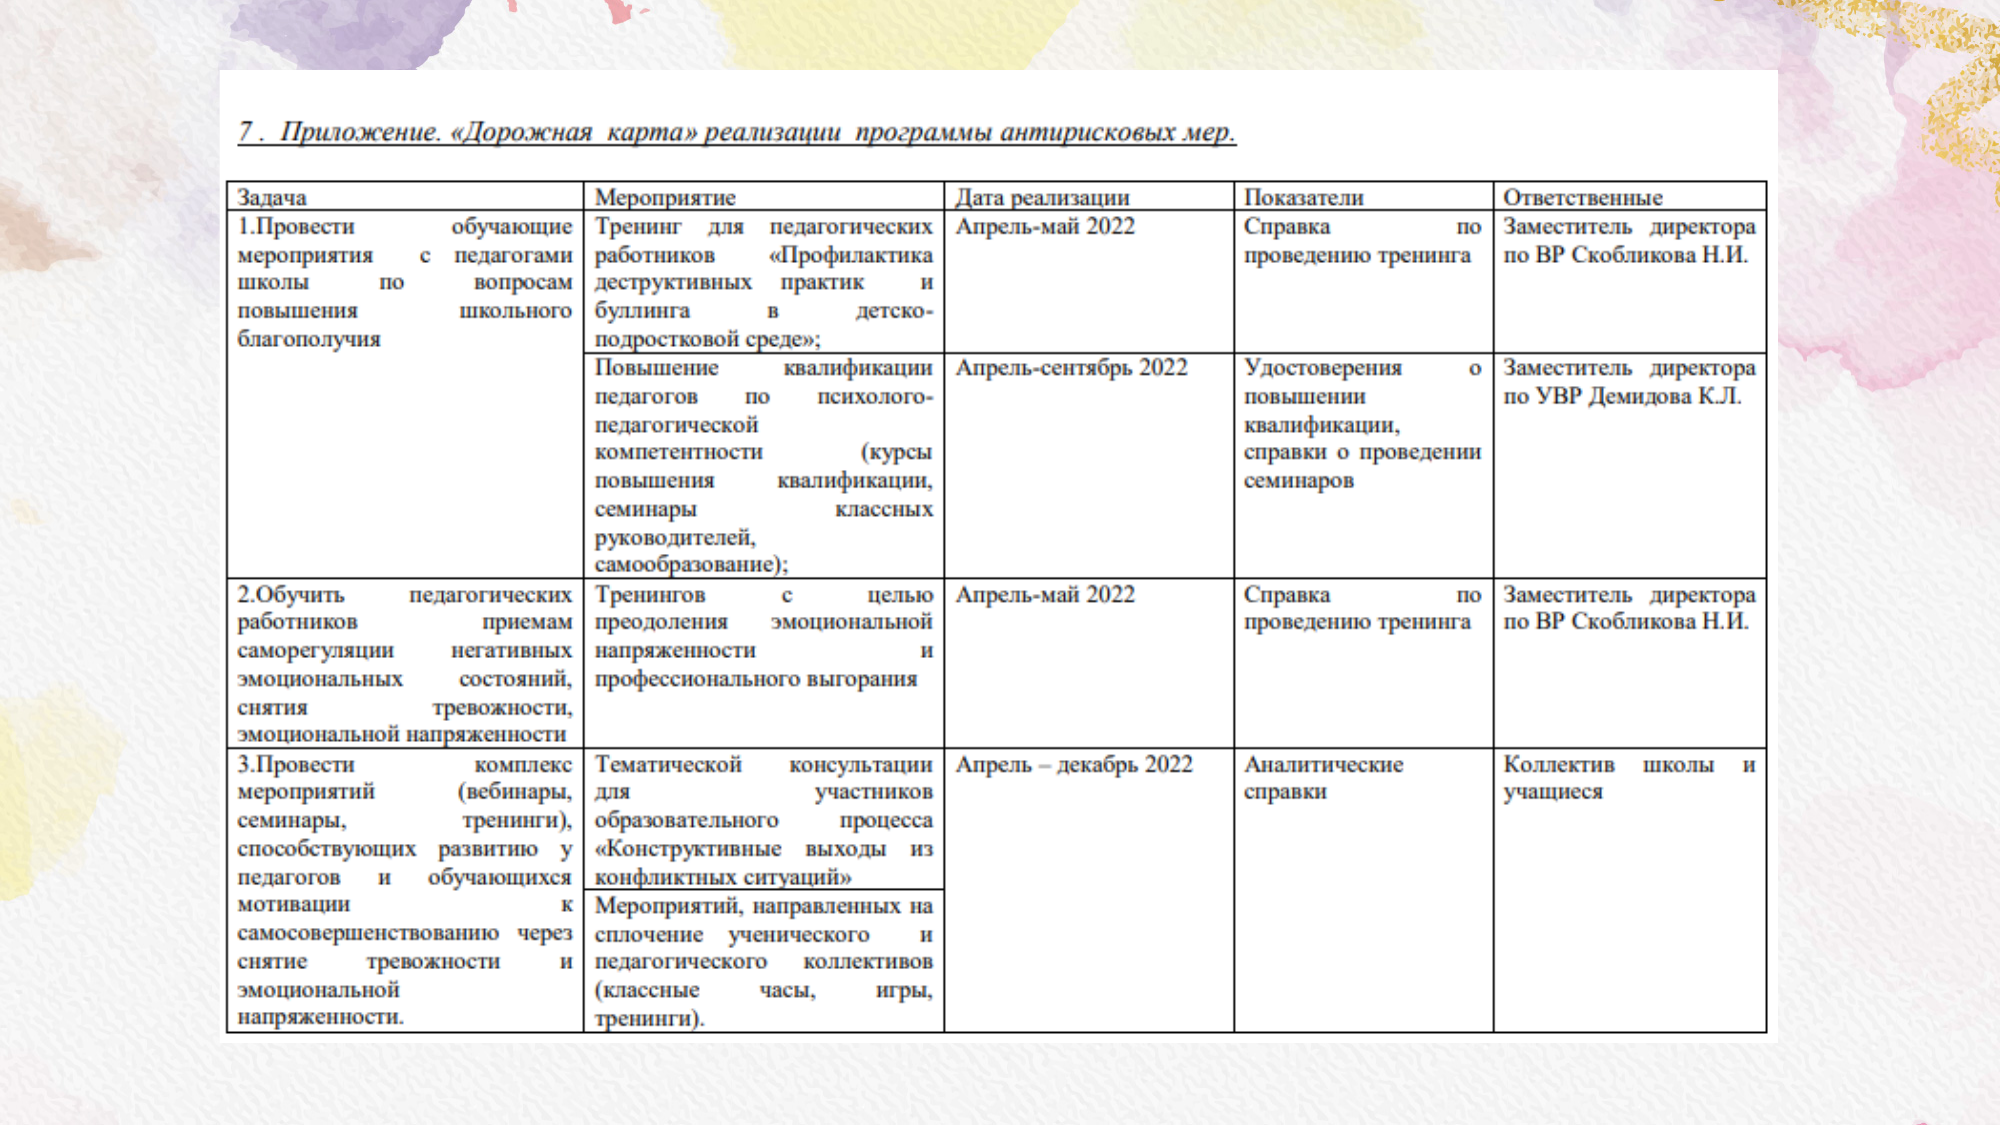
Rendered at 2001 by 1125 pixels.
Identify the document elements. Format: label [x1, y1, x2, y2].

picture [0, 0, 2000, 1125]
list [219, 70, 1778, 1043]
